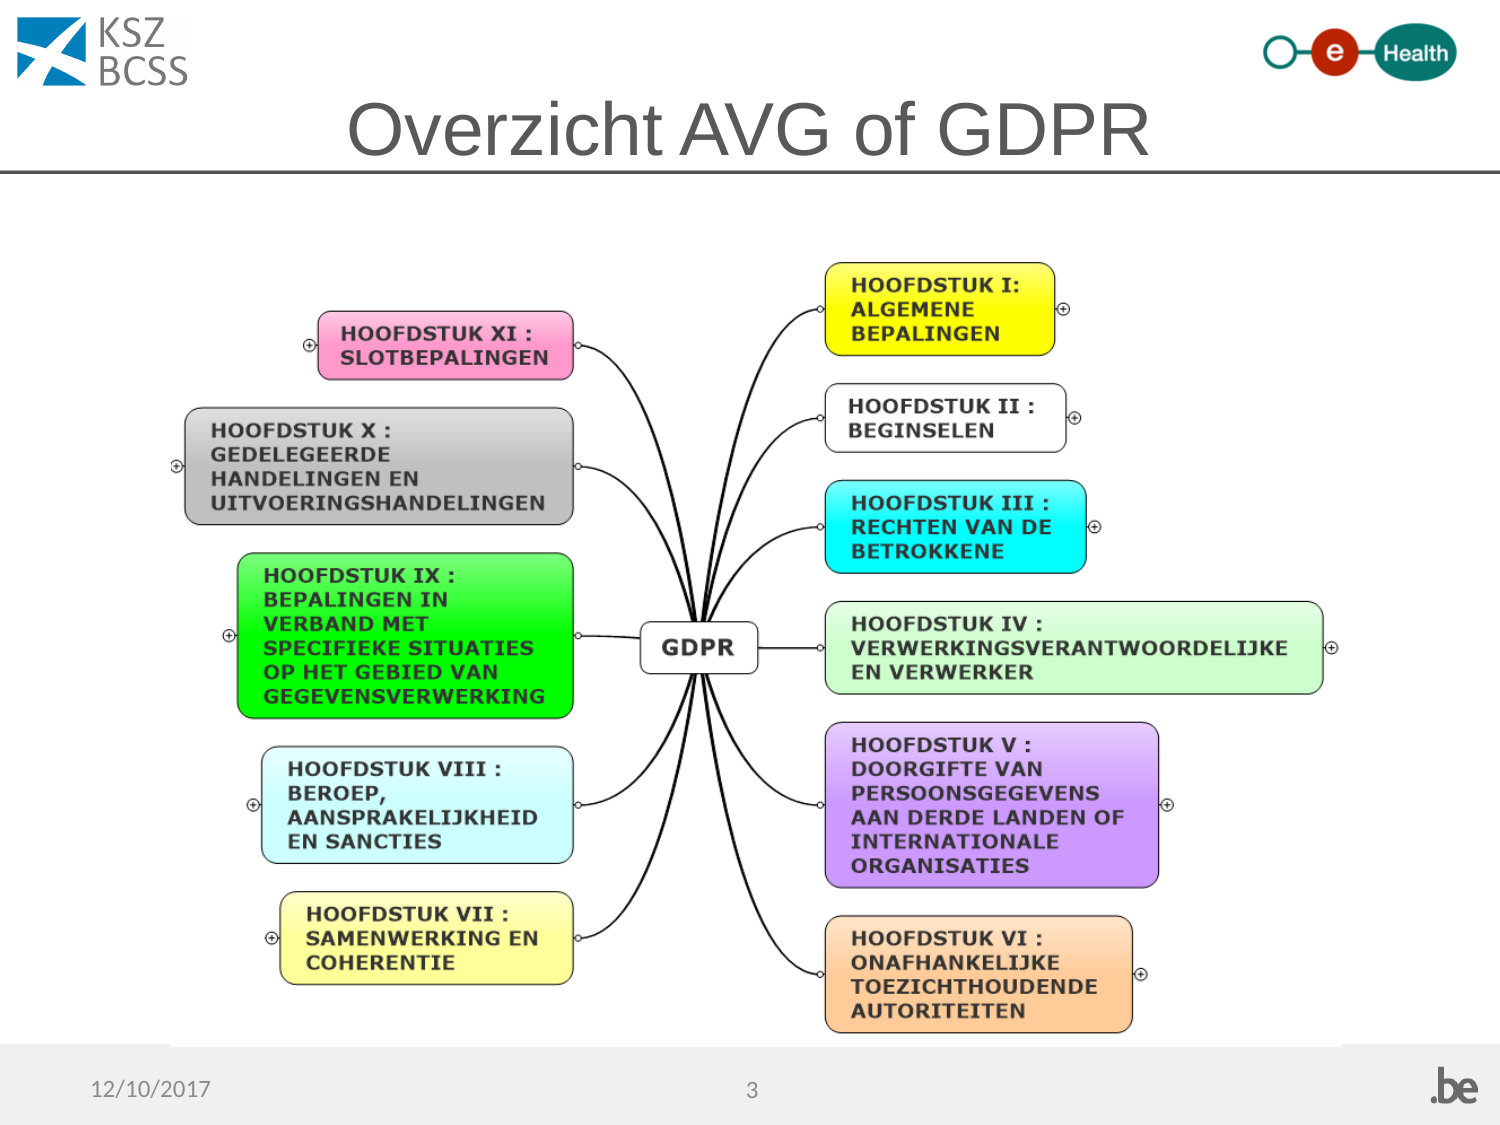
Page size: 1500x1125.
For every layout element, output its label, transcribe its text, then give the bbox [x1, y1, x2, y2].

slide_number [75, 1057, 425, 1118]
picture [0, 160, 1500, 1125]
title Overzicht AVG of GDPR [75, 54, 1425, 197]
picture [1234, 3, 1477, 94]
slide_number 3 [577, 1058, 928, 1119]
picture [17, 17, 189, 86]
